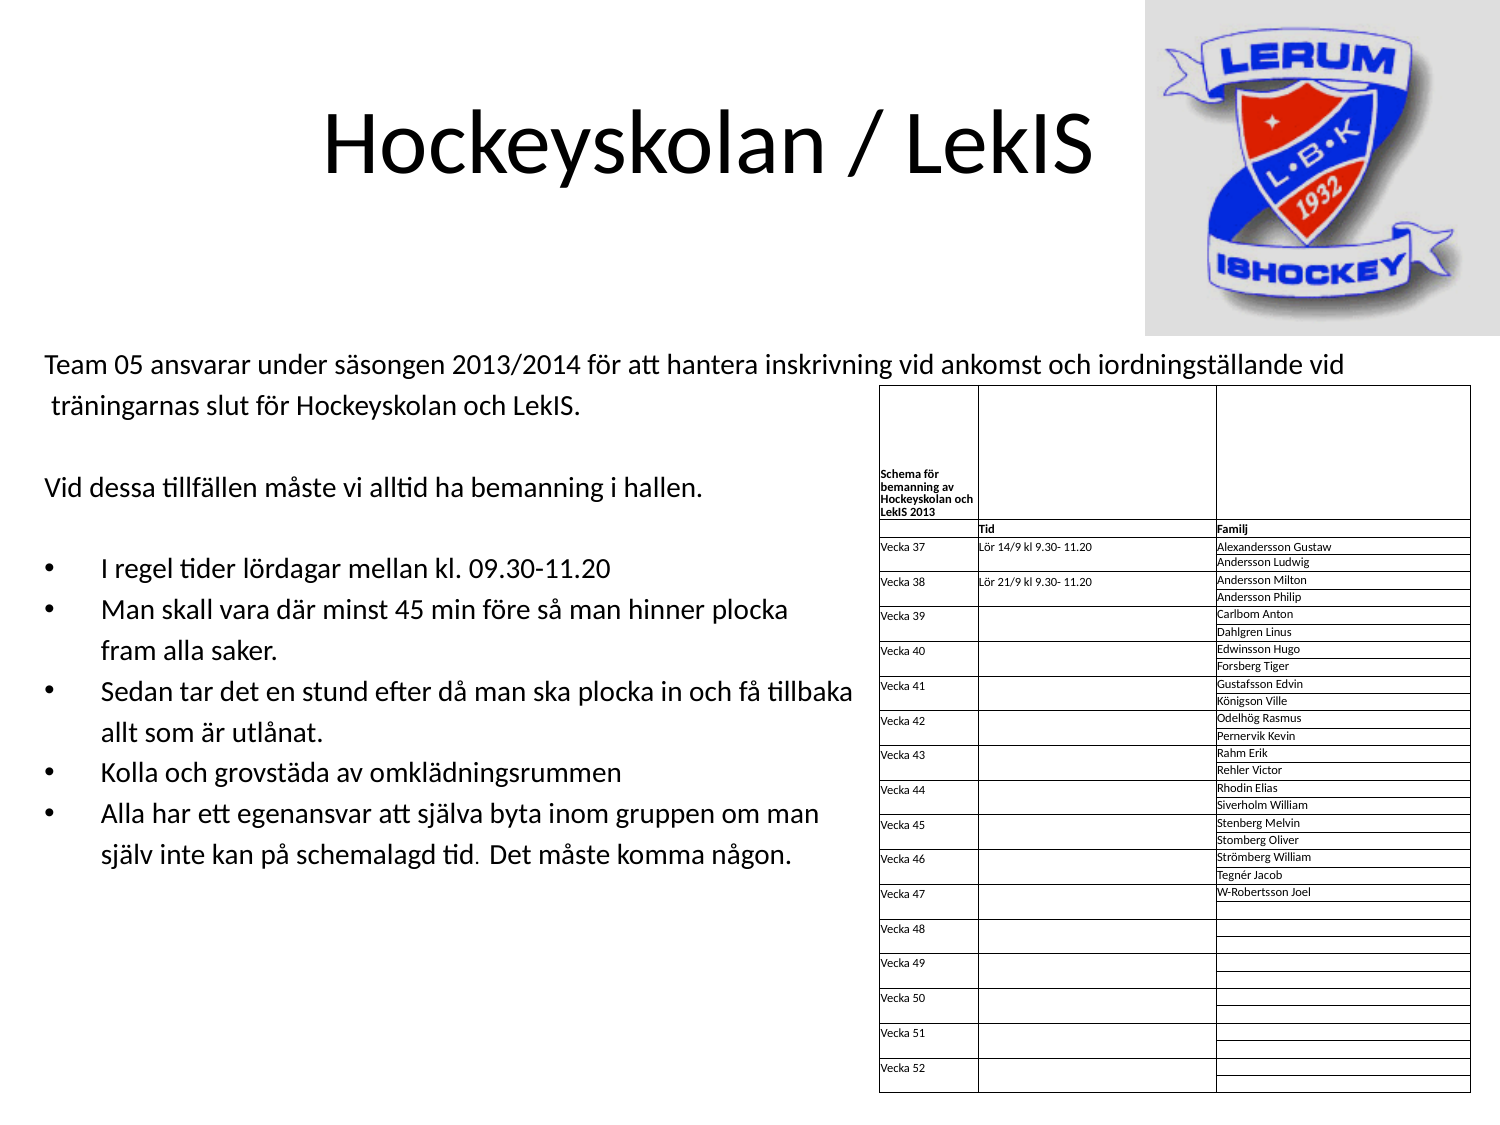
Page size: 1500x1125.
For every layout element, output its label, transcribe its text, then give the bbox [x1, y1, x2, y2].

table_cell Lör 21/9 kl 9.30- 11.20 [979, 572, 1216, 589]
table_cell [1217, 902, 1470, 919]
table_cell Strömberg William [1217, 850, 1470, 867]
table_cell [979, 1024, 1216, 1041]
table_cell Forsberg Tiger [1217, 659, 1470, 676]
table_cell [979, 954, 1216, 971]
table_cell Odelhög Rasmus [1217, 711, 1470, 728]
table_cell Vecka 50 [880, 989, 978, 1006]
table_cell Vecka 46 [880, 850, 978, 867]
table_cell Tid [979, 520, 1216, 537]
table_cell [880, 971, 978, 988]
table_cell Andersson Philip [1217, 590, 1470, 606]
table_cell Andersson Milton [1217, 572, 1470, 589]
table_cell Vecka 37 [880, 538, 978, 555]
table_cell [979, 1006, 1216, 1023]
table_cell Vecka 41 [880, 677, 978, 693]
table_cell [880, 728, 978, 745]
table_cell Vecka 43 [880, 746, 978, 763]
table_cell Vecka 45 [880, 815, 978, 832]
table_cell [979, 642, 1216, 659]
table_cell [979, 555, 1216, 571]
table_cell [979, 659, 1216, 676]
table_cell Königson Ville [1217, 694, 1470, 710]
table_header [1217, 386, 1470, 519]
table_cell [1217, 1006, 1470, 1023]
table_cell [880, 589, 978, 606]
table_header [979, 386, 1216, 519]
table_cell Lör 14/9 kl 9.30- 11.20 [979, 538, 1216, 555]
table_cell [880, 763, 978, 780]
table_cell Carlbom Anton [1217, 607, 1470, 624]
table_cell Vecka 39 [880, 607, 978, 624]
table_cell [979, 607, 1216, 624]
table_cell Rahm Erik [1217, 746, 1470, 762]
table_cell [979, 728, 1216, 745]
table_cell [979, 867, 1216, 884]
table_cell [979, 624, 1216, 641]
table_cell W-Robertsson Joel [1217, 885, 1470, 901]
table_cell [979, 885, 1216, 902]
table_cell Stomberg Oliver [1217, 833, 1470, 849]
table_cell [979, 1059, 1216, 1075]
table_cell Dahlgren Linus [1217, 625, 1470, 641]
table_cell [1217, 1041, 1470, 1058]
table_cell Tegnér Jacob [1217, 868, 1470, 884]
title Hockeyskolan / LekIS [147, 42, 1139, 231]
table_cell [880, 1075, 978, 1092]
table_cell Edwinsson Hugo [1217, 642, 1470, 658]
table_cell [979, 832, 1216, 849]
table_cell [979, 677, 1216, 693]
table_cell [979, 746, 1216, 763]
table_cell [880, 1041, 978, 1058]
table_cell Vecka 52 [880, 1059, 978, 1075]
list Team 05 ansvarar under säsongen 2013/2014 för att hantera inskrivning vid ankomst och iordningställande vid träningarnas slut för Hockeyskolan och LekIS. Vid dessa tillfällen måste vi alltid ha bemanning i hallen. I regel tider lördagar mellan kl. 09.30-11.20 Man skall vara där minst 45 min före så man hinner plocka fram alla saker. Sedan tar det en stund efter då man ska plocka in och få tillbaka allt som är utlånat. Kolla och grovstäda av omklädningsrummen Alla har ett egenansvar att själva byta inom gruppen om man själv inte kan på schemalagd tid. Det måste komma någon. [29, 337, 1380, 1081]
table_cell Vecka 49 [880, 954, 978, 971]
table_cell [1217, 972, 1470, 988]
table_cell Vecka 47 [880, 885, 978, 902]
table_cell [979, 989, 1216, 1006]
table_cell [1217, 920, 1470, 936]
table_cell [979, 1075, 1216, 1092]
table_cell [979, 815, 1216, 832]
table_cell [880, 659, 978, 676]
table_cell Rehler Victor [1217, 763, 1470, 780]
table_header Schema för bemanning av Hockeyskolan och LekIS 2013 [880, 386, 978, 519]
table_cell Gustafsson Edvin [1217, 677, 1470, 693]
table_cell [979, 971, 1216, 988]
table_cell [880, 798, 978, 814]
table_cell [979, 798, 1216, 814]
table_cell [1217, 954, 1470, 971]
picture [1144, 0, 1500, 337]
table_cell [1217, 937, 1470, 953]
table_cell [979, 936, 1216, 953]
table_cell [880, 1006, 978, 1023]
table_cell [1217, 989, 1470, 1005]
table_cell [880, 693, 978, 710]
table_cell [880, 832, 978, 849]
table_cell [979, 711, 1216, 728]
table_cell Vecka 38 [880, 572, 978, 589]
table_cell [880, 867, 978, 884]
table_cell [979, 902, 1216, 919]
table_cell [880, 624, 978, 641]
table_cell Vecka 48 [880, 920, 978, 936]
table_cell Vecka 40 [880, 642, 978, 659]
table_cell [880, 555, 978, 571]
table_cell Alexandersson Gustaw [1217, 538, 1470, 554]
table_cell Stenberg Melvin [1217, 815, 1470, 832]
table_cell [979, 763, 1216, 780]
table_cell [880, 902, 978, 919]
table_cell Andersson Ludwig [1217, 555, 1470, 571]
table_cell Familj [1217, 520, 1470, 537]
table_cell Vecka 42 [880, 711, 978, 728]
table_cell [979, 850, 1216, 867]
table_cell Vecka 44 [880, 781, 978, 798]
table_cell Siverholm William [1217, 798, 1470, 814]
table_cell [979, 781, 1216, 798]
table_cell [880, 936, 978, 953]
table_cell Pernervik Kevin [1217, 729, 1470, 745]
table_cell [1217, 1076, 1470, 1092]
table_cell [880, 520, 978, 537]
table_cell [979, 589, 1216, 606]
table_cell [979, 920, 1216, 936]
table_cell Rhodin Elias [1217, 781, 1470, 797]
table_cell [1217, 1059, 1470, 1075]
table_cell Vecka 51 [880, 1024, 978, 1041]
table_cell [1217, 1024, 1470, 1040]
table_cell [979, 693, 1216, 710]
table_cell [979, 1041, 1216, 1058]
